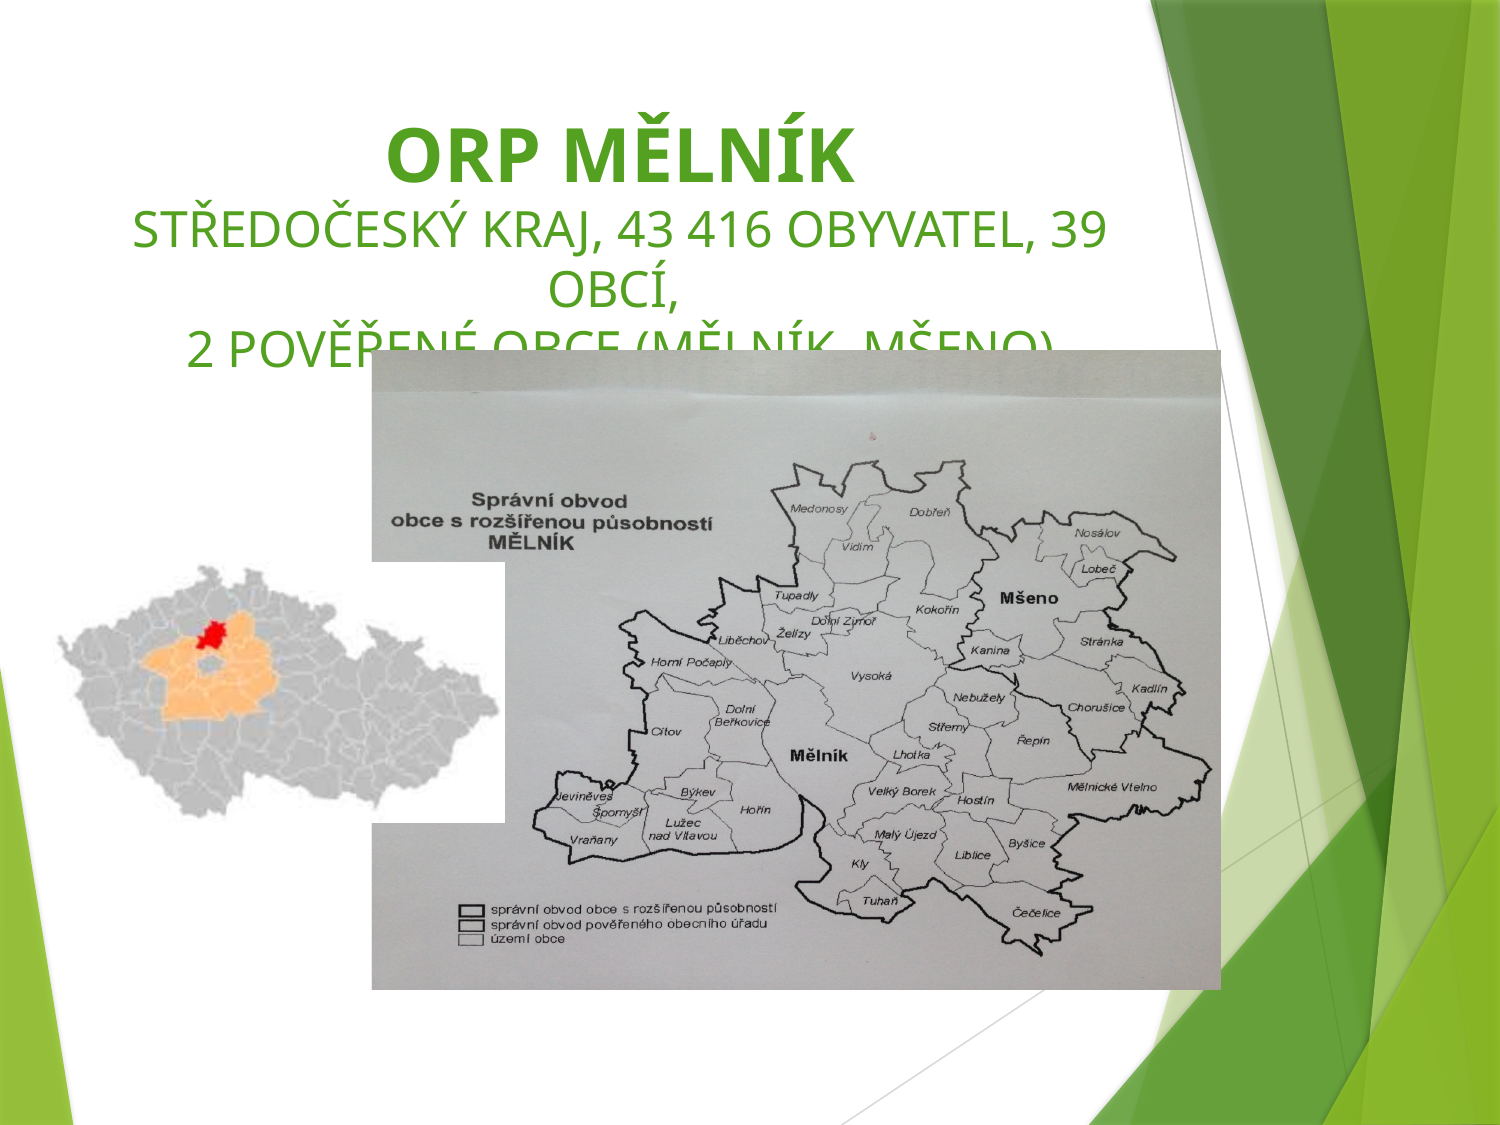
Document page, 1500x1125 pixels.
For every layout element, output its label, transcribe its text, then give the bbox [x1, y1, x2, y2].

picture [52, 350, 505, 990]
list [476, 244, 1117, 1095]
title ORP Mělník Středočeský kraj, 43 416 obyvatel, 39 obcí, 2 pověřené obce (Mělník, Mšeno) [99, 99, 1142, 317]
picture [1117, 350, 1221, 990]
